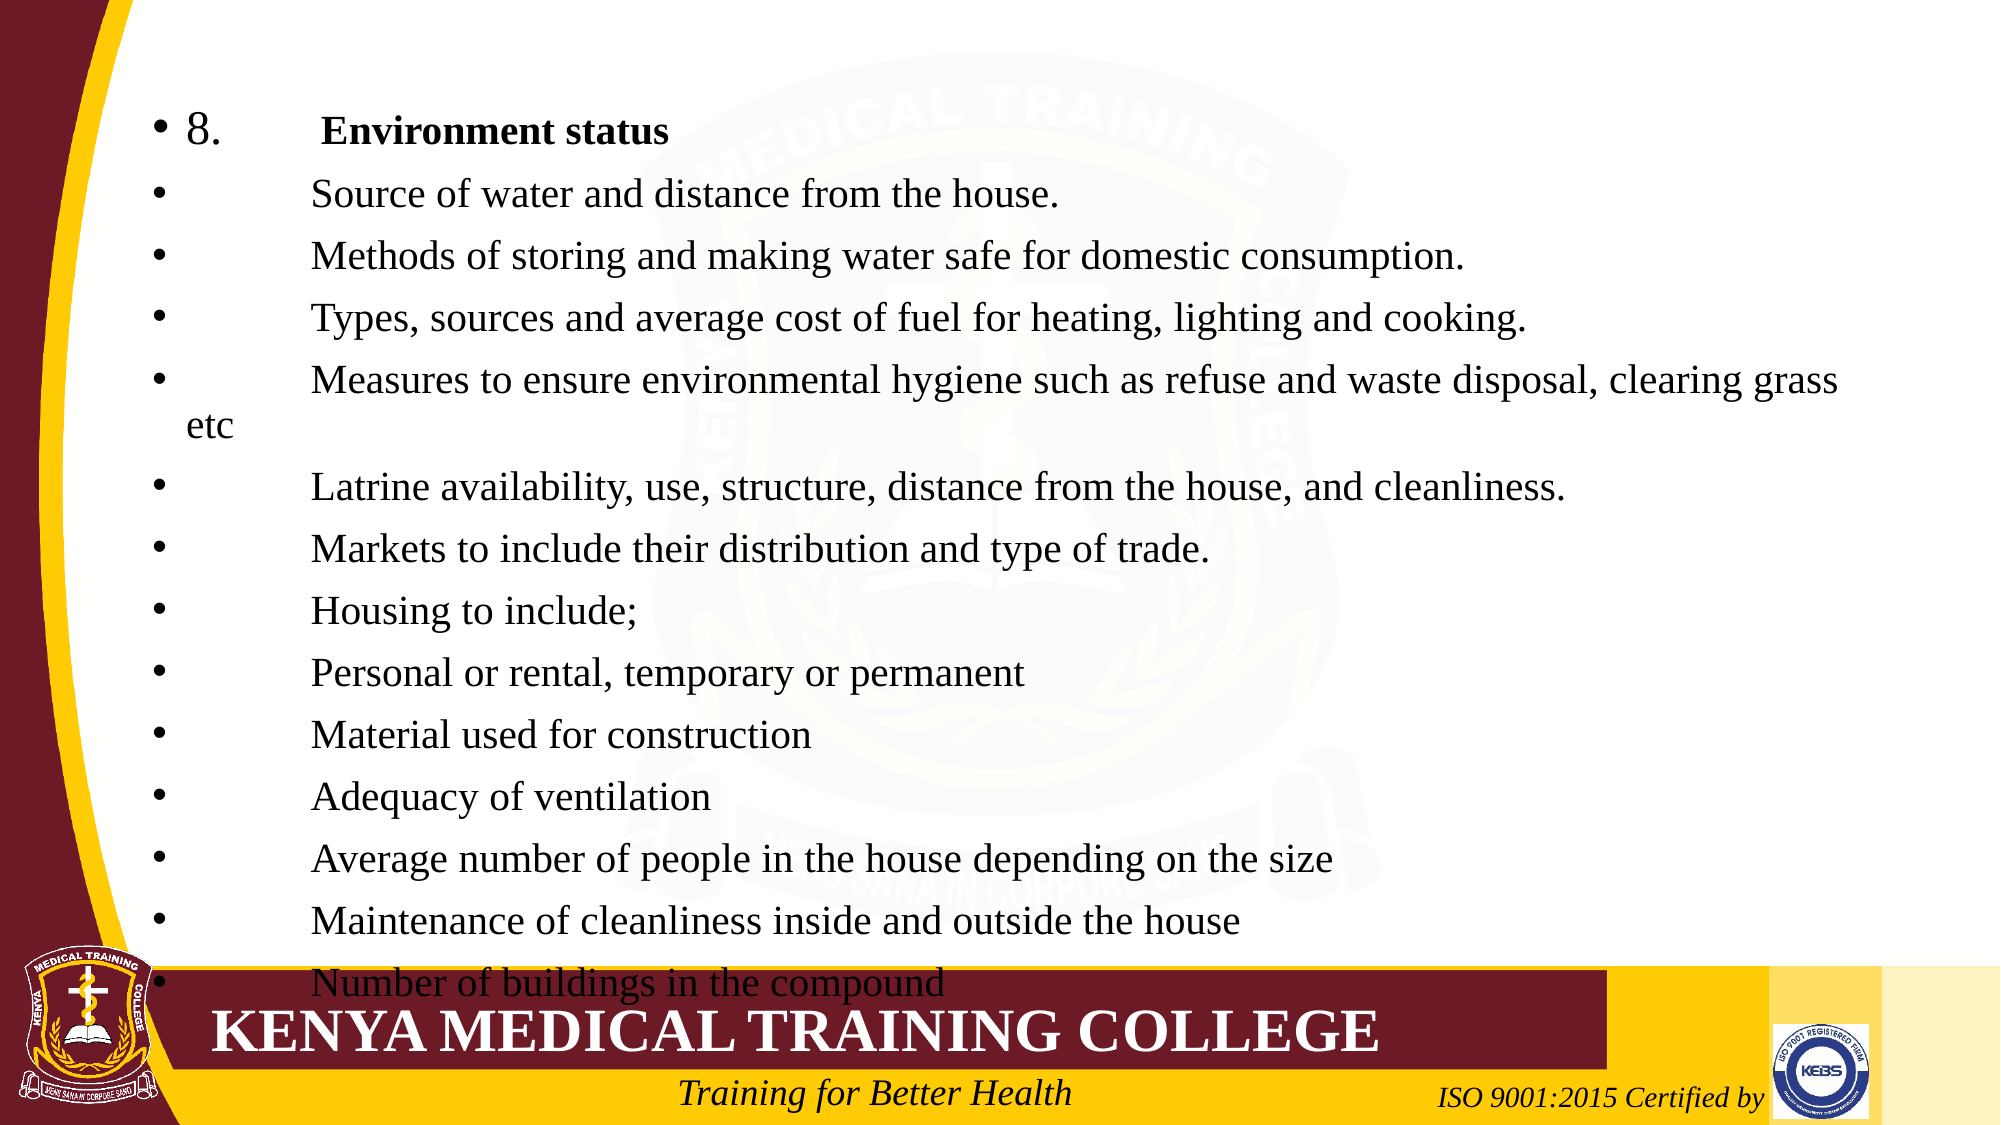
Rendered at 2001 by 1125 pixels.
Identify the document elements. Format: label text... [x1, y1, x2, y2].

list 8. Environment status  Source of water and distance from the house.  Methods of storing and making water safe for domestic consumption.  Types, sources and average cost of fuel for heating, lighting and cooking.  Measures to ensure environmental hygiene such as refuse and waste disposal, clearing grass etc  Latrine availability, use, structure, distance from the house, and cleanliness.  Markets to include their distribution and type of trade.  Housing to include;  Personal or rental, temporary or permanent  Material used for construction  Adequacy of ventilation  Average number of people in the house depending on the size  Maintenance of cleanliness inside and outside the house  Number of buildings in the compound [137, 95, 1863, 1014]
picture [0, 0, 2000, 1125]
